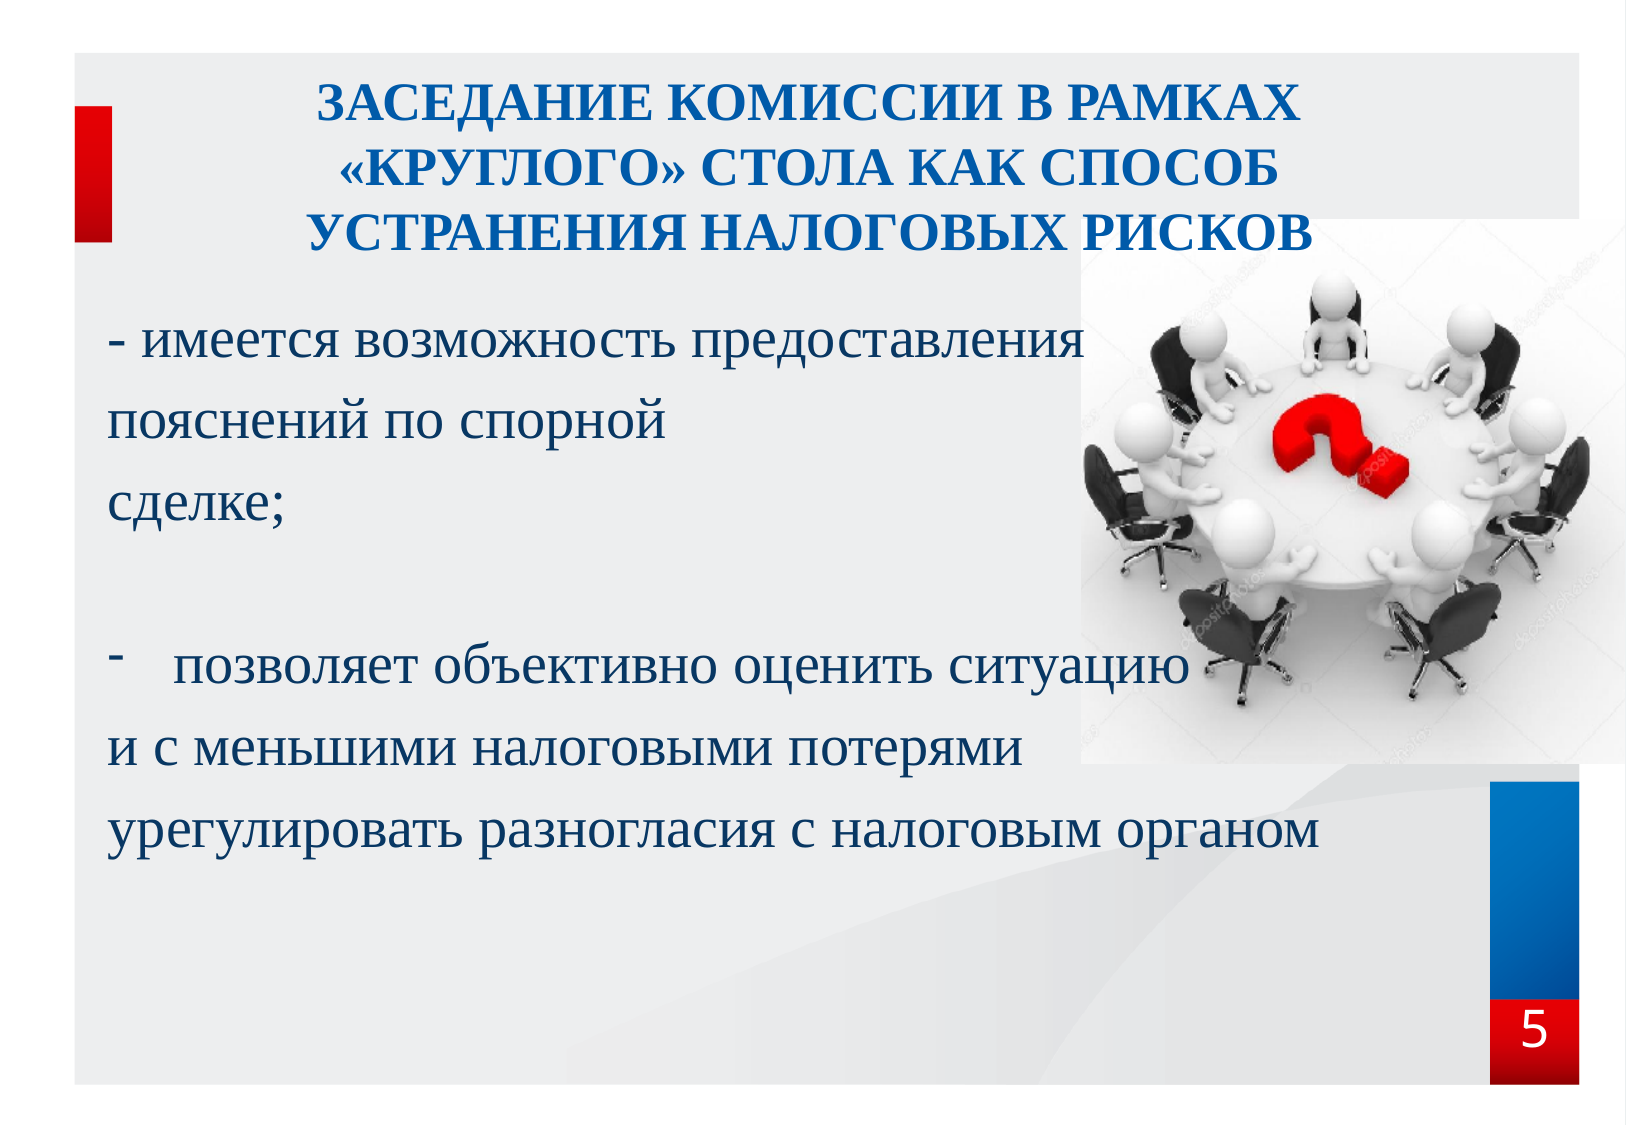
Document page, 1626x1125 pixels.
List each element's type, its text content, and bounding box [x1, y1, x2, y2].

picture [0, 0, 1626, 1125]
title Заседание комиссии в рамках «круглого» стола как способ устранения налоговых рисков [172, 58, 1448, 256]
slide_number 5 [1479, 990, 1590, 1095]
list - имеется возможность предоставления пояснений по спорной сделке; позволяет объективно оценить ситуацию и с меньшими налоговыми потерями урегулировать разногласия с налоговым органом [91, 290, 1500, 1036]
